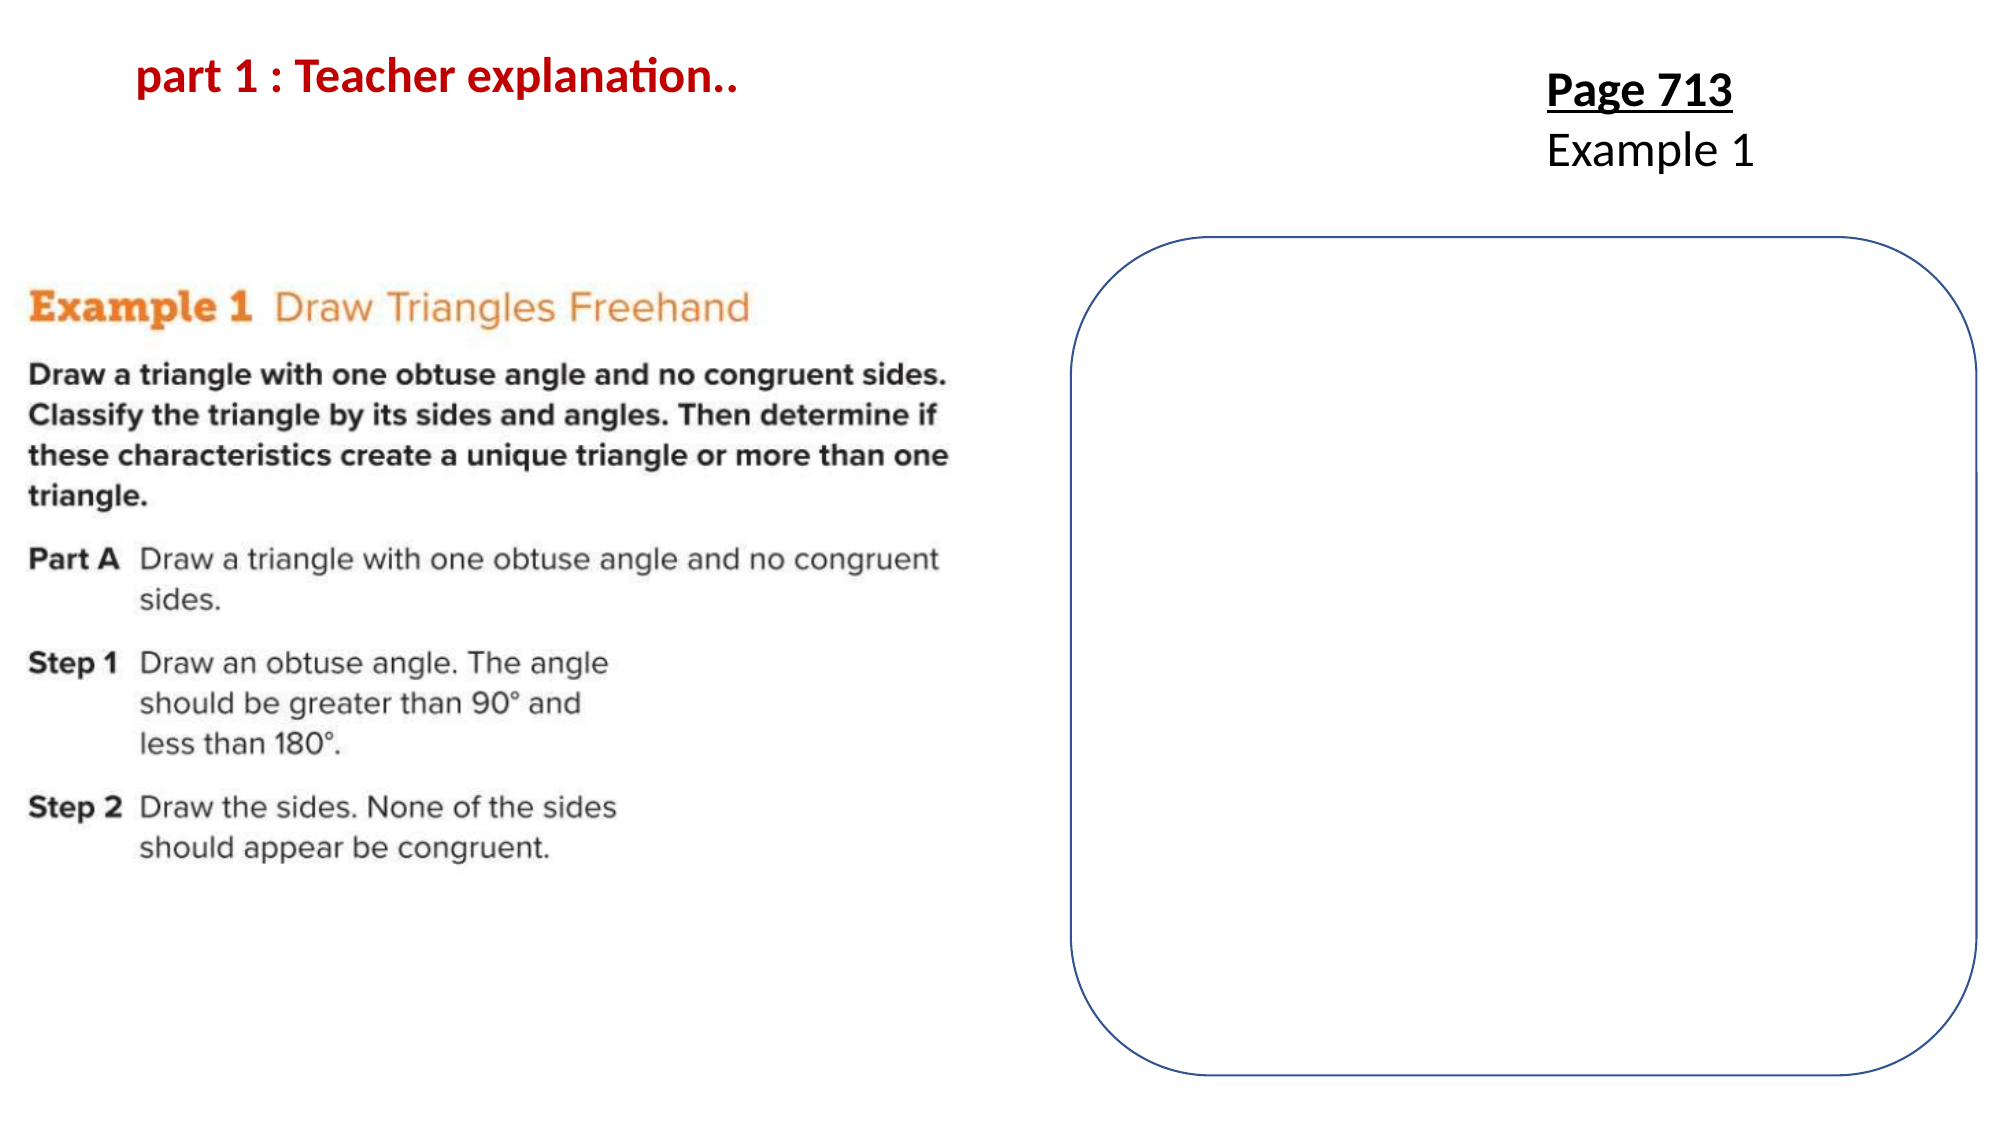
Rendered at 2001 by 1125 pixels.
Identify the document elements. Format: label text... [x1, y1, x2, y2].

picture [0, 271, 1047, 916]
text_box part 1 : Teacher explanation.. [120, 35, 1454, 171]
text_box Page 713 Example 1 [1531, 49, 1876, 185]
text_box [1069, 236, 1978, 1077]
